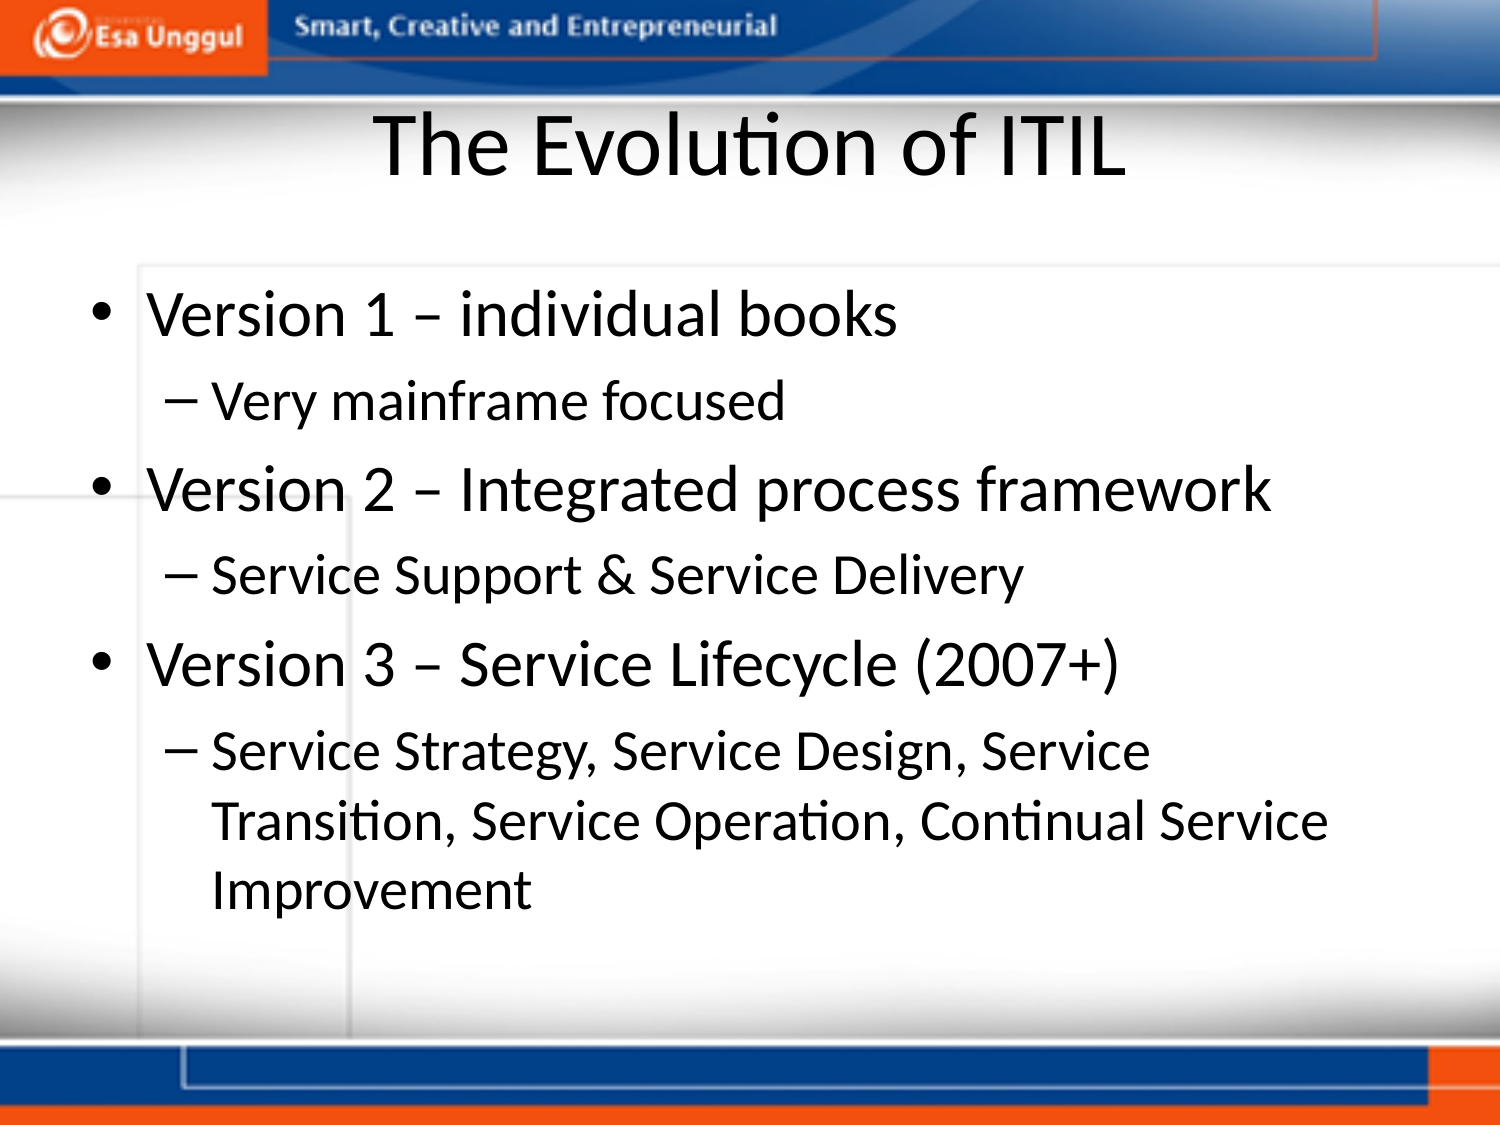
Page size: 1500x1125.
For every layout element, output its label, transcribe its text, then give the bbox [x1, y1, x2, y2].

picture [0, 0, 1500, 1125]
list Version 1 – individual books Very mainframe focused Version 2 – Integrated process framework Service Support & Service Delivery Version 3 – Service Lifecycle (2007+) Service Strategy, Service Design, Service Transition, Service Operation, Continual Service Improvement [75, 262, 1425, 1005]
title The Evolution of ITIL [75, 45, 1425, 233]
